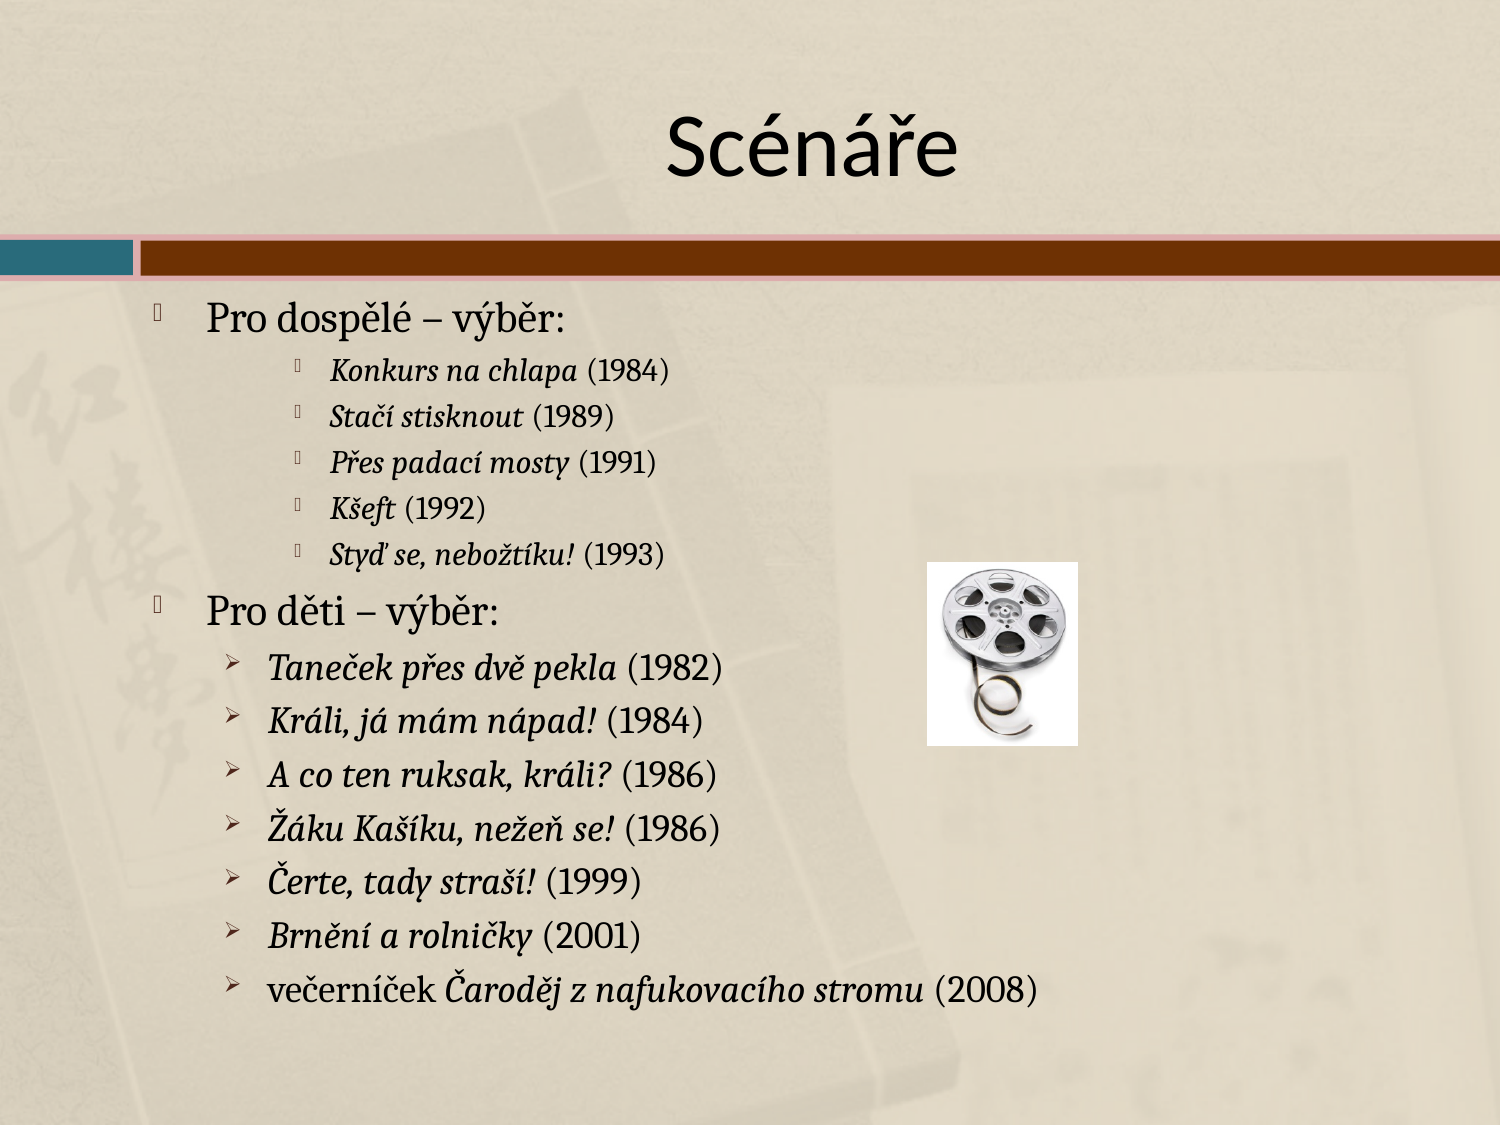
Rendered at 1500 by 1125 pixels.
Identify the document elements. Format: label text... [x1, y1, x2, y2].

picture [926, 561, 1079, 746]
list Pro dospělé – výběr: Konkurs na chlapa (1984) Stačí stisknout (1989) Přes padací mosty (1991) Kšeft (1992) Styď se, nebožtíku! (1993) Pro děti – výběr: Taneček přes dvě pekla (1982) Králi, já mám nápad! (1984) A co ten ruksak, králi? (1986) Žáku Kašíku, nežeň se! (1986) Čerte, tady straší! (1999) Brnění a rolničky (2001) večerníček Čaroděj z nafukovacího stromu (2008) [138, 281, 1489, 1076]
title Scénáře [138, 46, 1489, 234]
